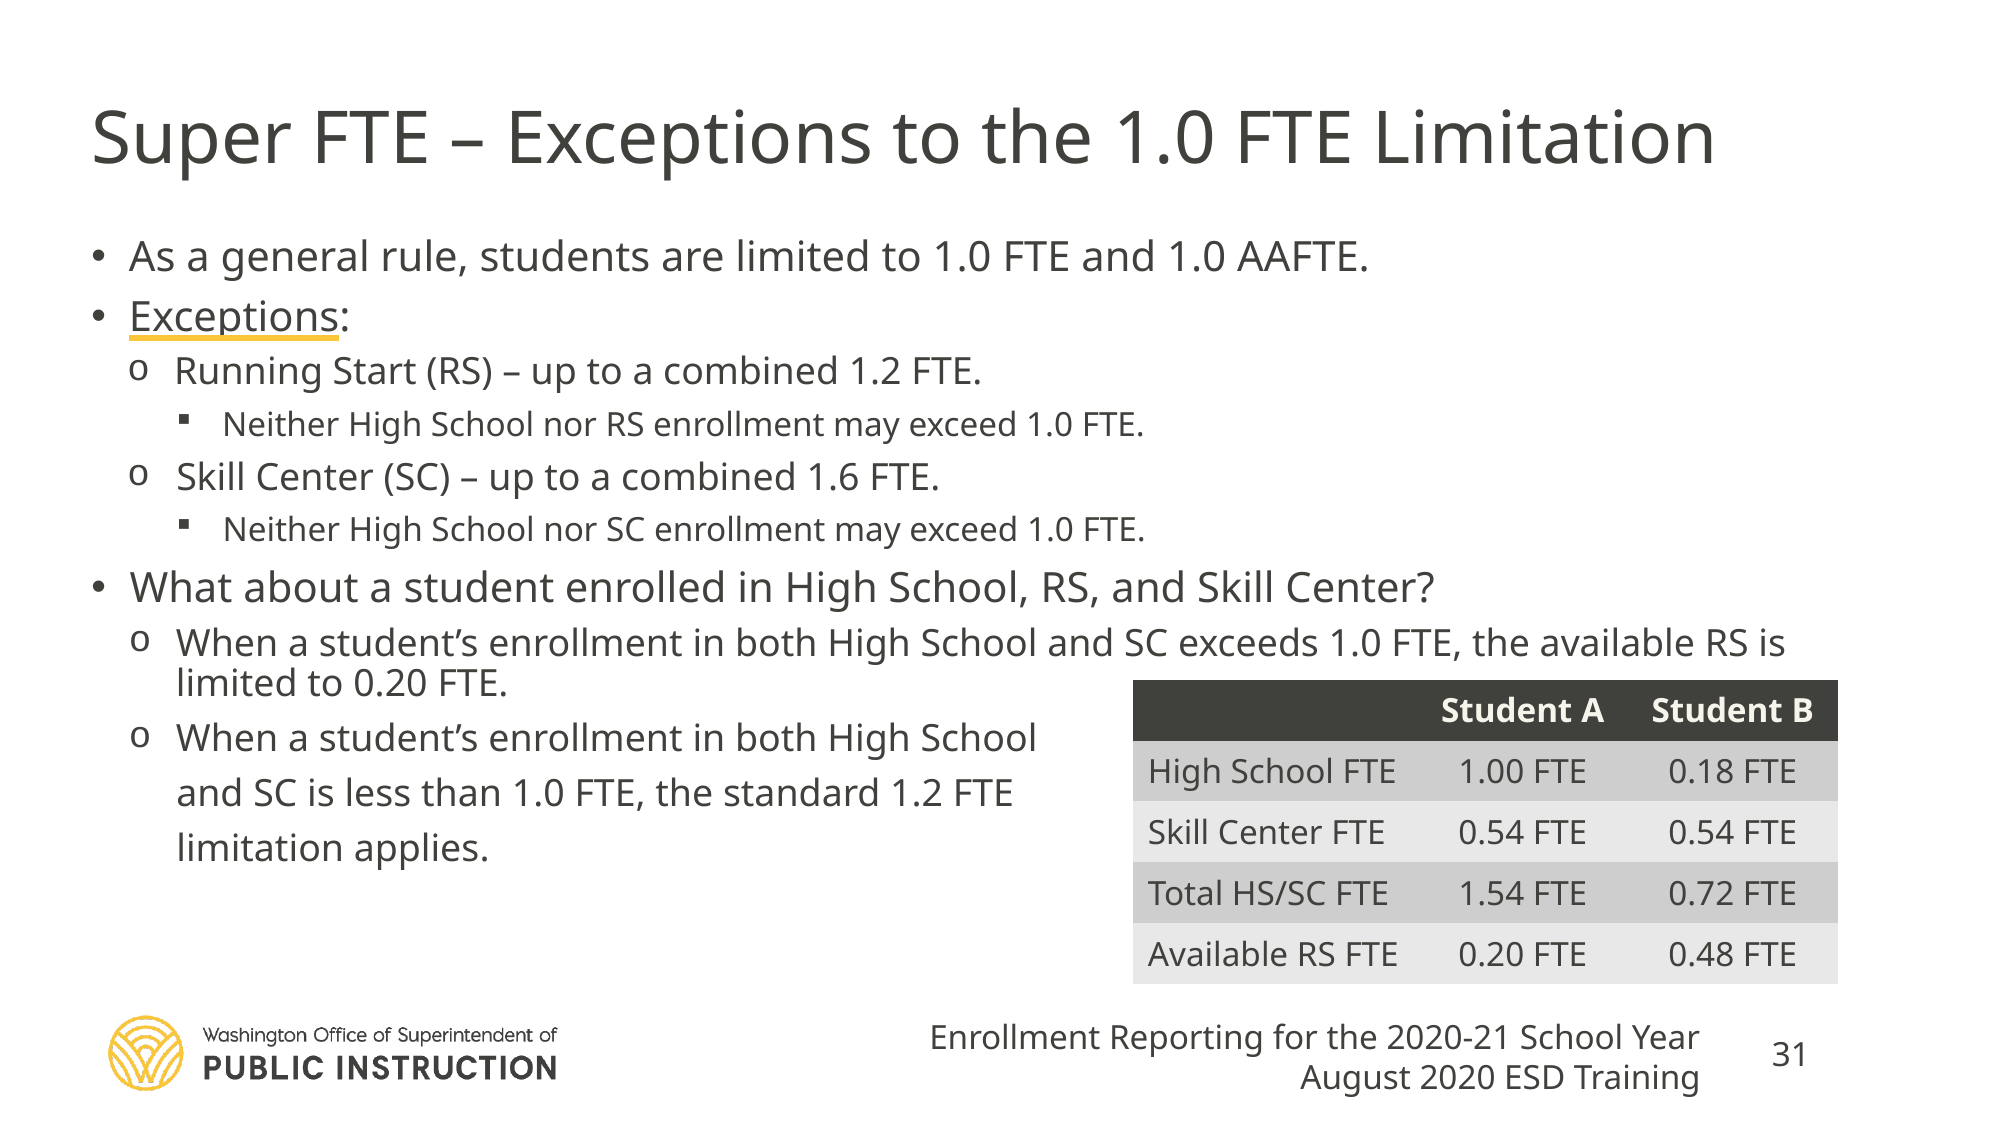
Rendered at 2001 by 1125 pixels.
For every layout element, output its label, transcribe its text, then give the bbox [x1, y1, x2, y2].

table_header [1133, 680, 1418, 741]
table_cell 0.18 FTE [1628, 741, 1838, 801]
table_cell 0.54 FTE [1418, 801, 1628, 862]
table_cell 0.54 FTE [1628, 801, 1838, 862]
table_cell 1.54 FTE [1418, 862, 1628, 923]
footer Enrollment Reporting for the 2020-21 School Year August 2020 ESD Training [582, 1025, 1717, 1086]
list As a general rule, students are limited to 1.0 FTE and 1.0 AAFTE. Exceptions: Running Start (RS) – up to a combined 1.2 FTE. Neither High School nor RS enrollment may exceed 1.0 FTE. Skill Center (SC) – up to a combined 1.6 FTE. Neither High School nor SC enrollment may exceed 1.0 FTE. What about a student enrolled in High School, RS, and Skill Center? When a student’s enrollment in both High School and SC exceeds 1.0 FTE, the available RS is limited to 0.20 FTE. When a student’s enrollment in both High School and SC is less than 1.0 FTE, the standard 1.2 FTE limitation applies. [76, 212, 1863, 1015]
table_header Student A [1418, 680, 1628, 741]
table_header Student B [1628, 680, 1838, 741]
table_cell High School FTE [1133, 741, 1418, 801]
slide_number 31 [1756, 1025, 1863, 1086]
picture [108, 1015, 558, 1091]
table_cell 0.72 FTE [1628, 862, 1838, 923]
table_cell Total HS/SC FTE [1133, 862, 1418, 923]
table_cell Available RS FTE [1133, 923, 1418, 984]
table_cell 0.20 FTE [1418, 923, 1628, 984]
title Super FTE – Exceptions to the 1.0 FTE Limitation [76, 31, 1757, 212]
table_cell 1.00 FTE [1418, 741, 1628, 801]
table_cell 0.48 FTE [1628, 923, 1838, 984]
table_cell Skill Center FTE [1133, 801, 1418, 862]
